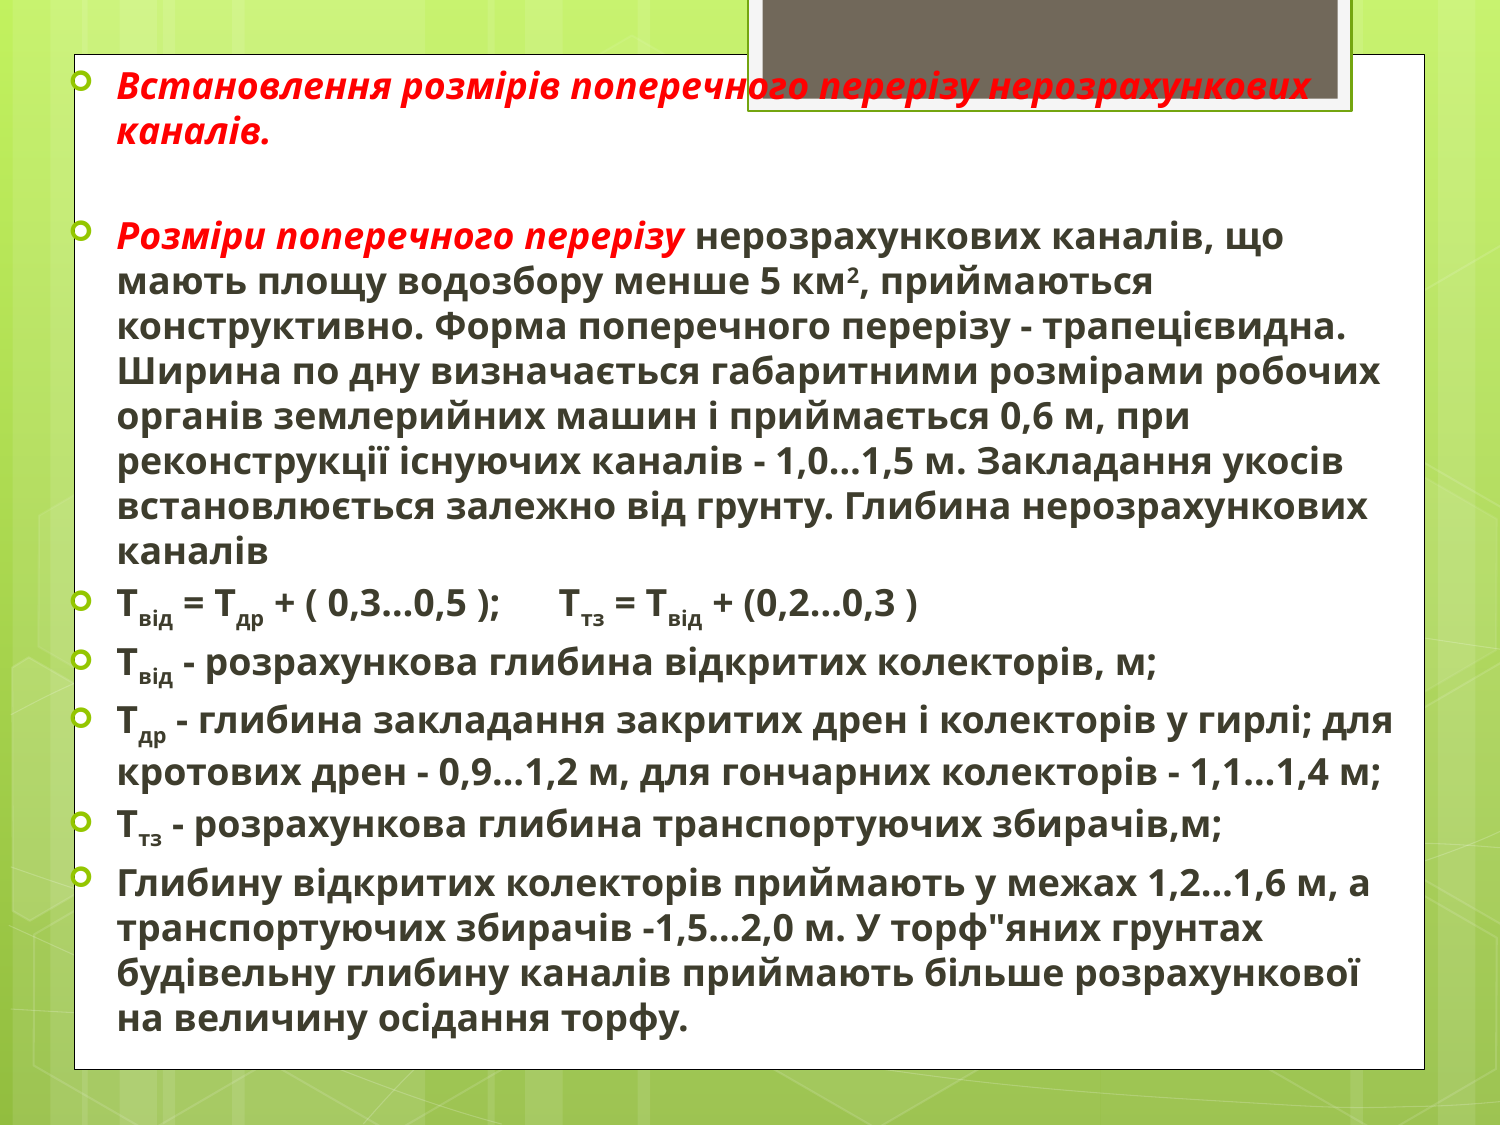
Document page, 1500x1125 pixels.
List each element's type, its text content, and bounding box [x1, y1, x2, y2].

list Встановлення розмірів поперечного перерізу нерозрахункових каналів. Розміри поперечного перерізу нерозрахункових каналів, що мають площу водозбору менше 5 км2, приймаються конструктивно. Форма поперечного перерізу - трапецієвидна. Ширина по дну визначається габаритними розмірами робочих органів землерийних машин і приймається 0,6 м, при реконструкції існуючих каналів - 1,0…1,5 м. Закладання укосів встановлюється залежно від грунту. Глибина нерозрахункових каналів Твід = Тдр + ( 0,3…0,5 ); Ттз = Твід + (0,2…0,3 ) Твід - розрахункова глибина відкритих колекторів, м; Тдр - глибина закладання закритих дрен і колекторів у гирлі; для кротових дрен - 0,9…1,2 м, для гончарних колекторів - 1,1…1,4 м; Ттз - розрахункова глибина транспортуючих збирачів,м; Глибину відкритих колекторів приймають у межах 1,2…1,6 м, а транспортуючих збирачів -1,5…2,0 м. У торф"яних грунтах будівельну глибину каналів приймають більше розрахункової на величину осідання торфу. [41, 54, 1425, 1083]
